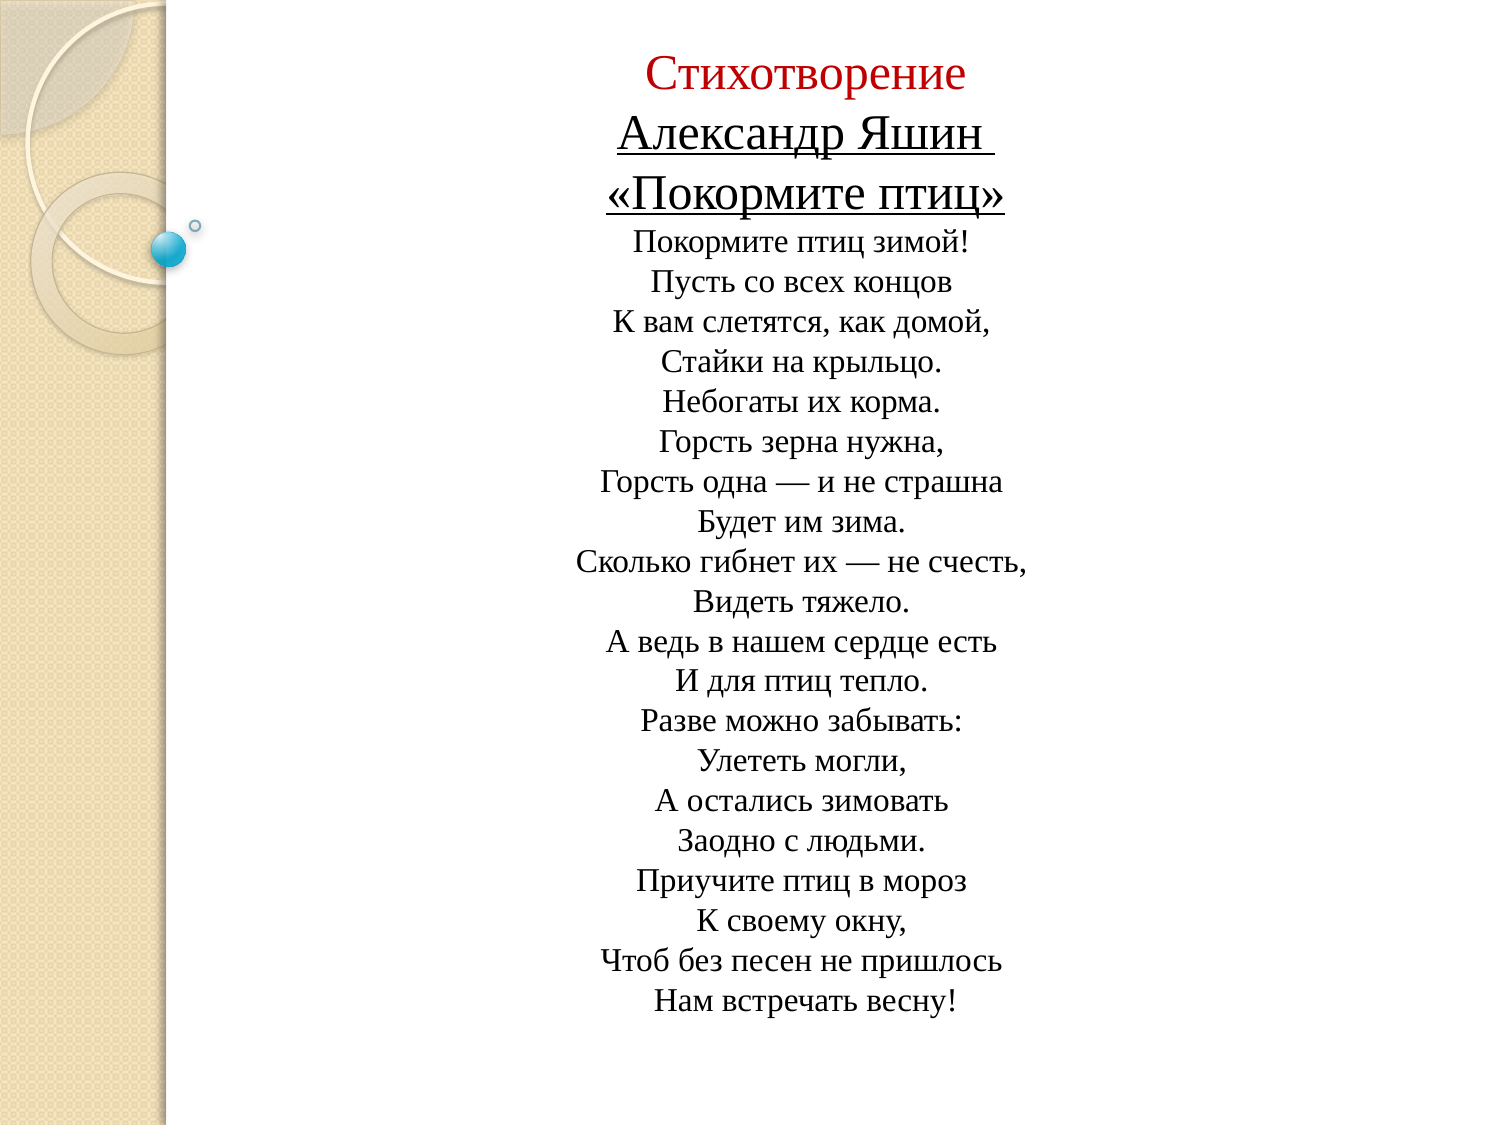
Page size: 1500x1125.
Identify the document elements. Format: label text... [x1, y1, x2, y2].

text_box Стихотворение Александр Яшин «Покормите птиц» Покормите птиц зимой! Пусть со всех концов К вам слетятся, как домой, Стайки на крыльцо. Небогаты их корма. Горсть зерна нужна, Горсть одна — и не страшна Будет им зима. Сколько гибнет их — не счесть, Видеть тяжело. А ведь в нашем сердце есть И для птиц тепло. Разве можно забывать: Улететь могли, А остались зимовать Заодно с людьми. Приучите птиц в мороз К своему окну, Чтоб без песен не пришлось Нам встречать весну! [430, 32, 1181, 1026]
